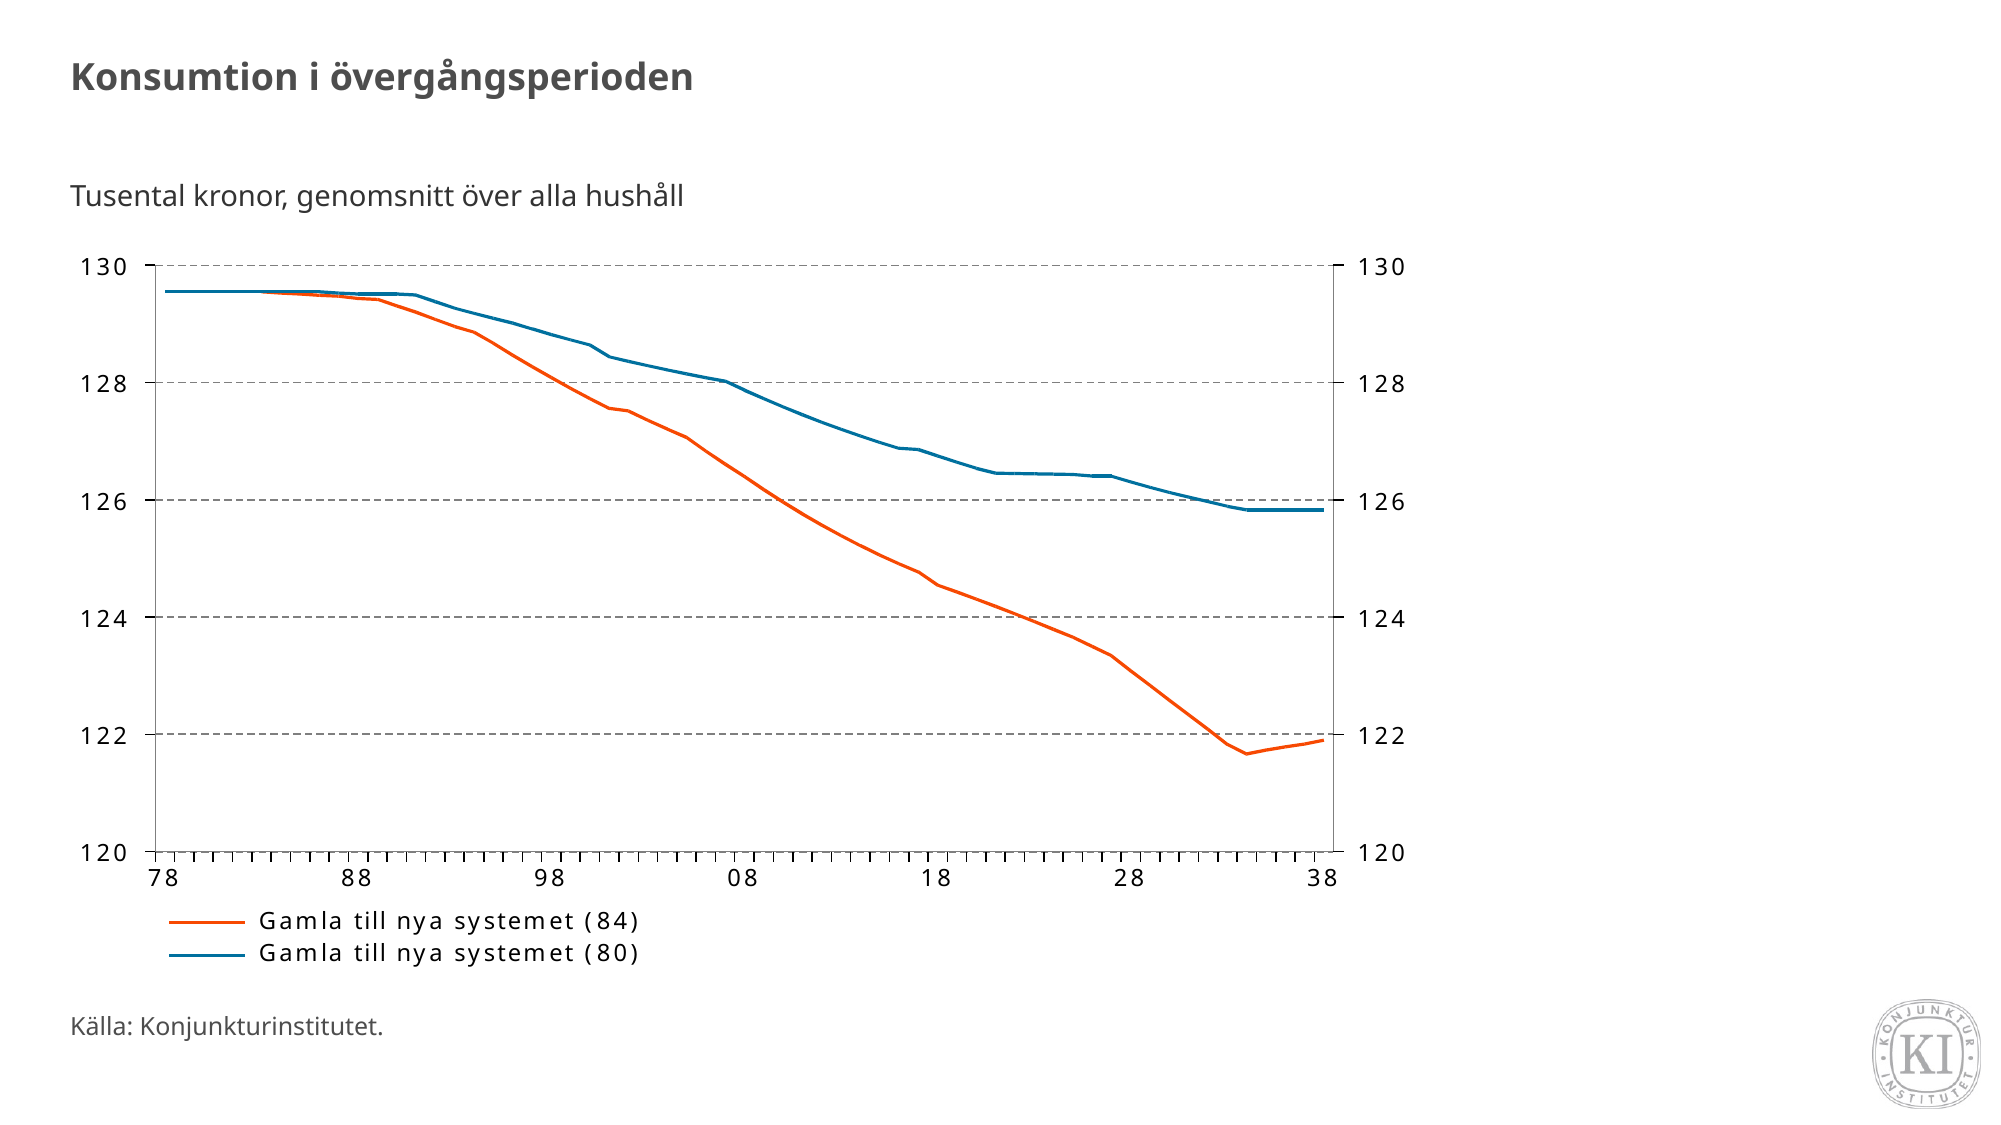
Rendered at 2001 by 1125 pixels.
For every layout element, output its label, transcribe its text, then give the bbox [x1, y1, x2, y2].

picture [1872, 999, 1981, 1109]
subtitle Källa: Konjunkturinstitutet. [55, 1003, 1476, 1106]
title Konsumtion i övergångsperioden [55, 45, 1476, 128]
list Tusental kronor, genomsnitt över alla hushåll [55, 137, 1476, 220]
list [30, 228, 1453, 995]
